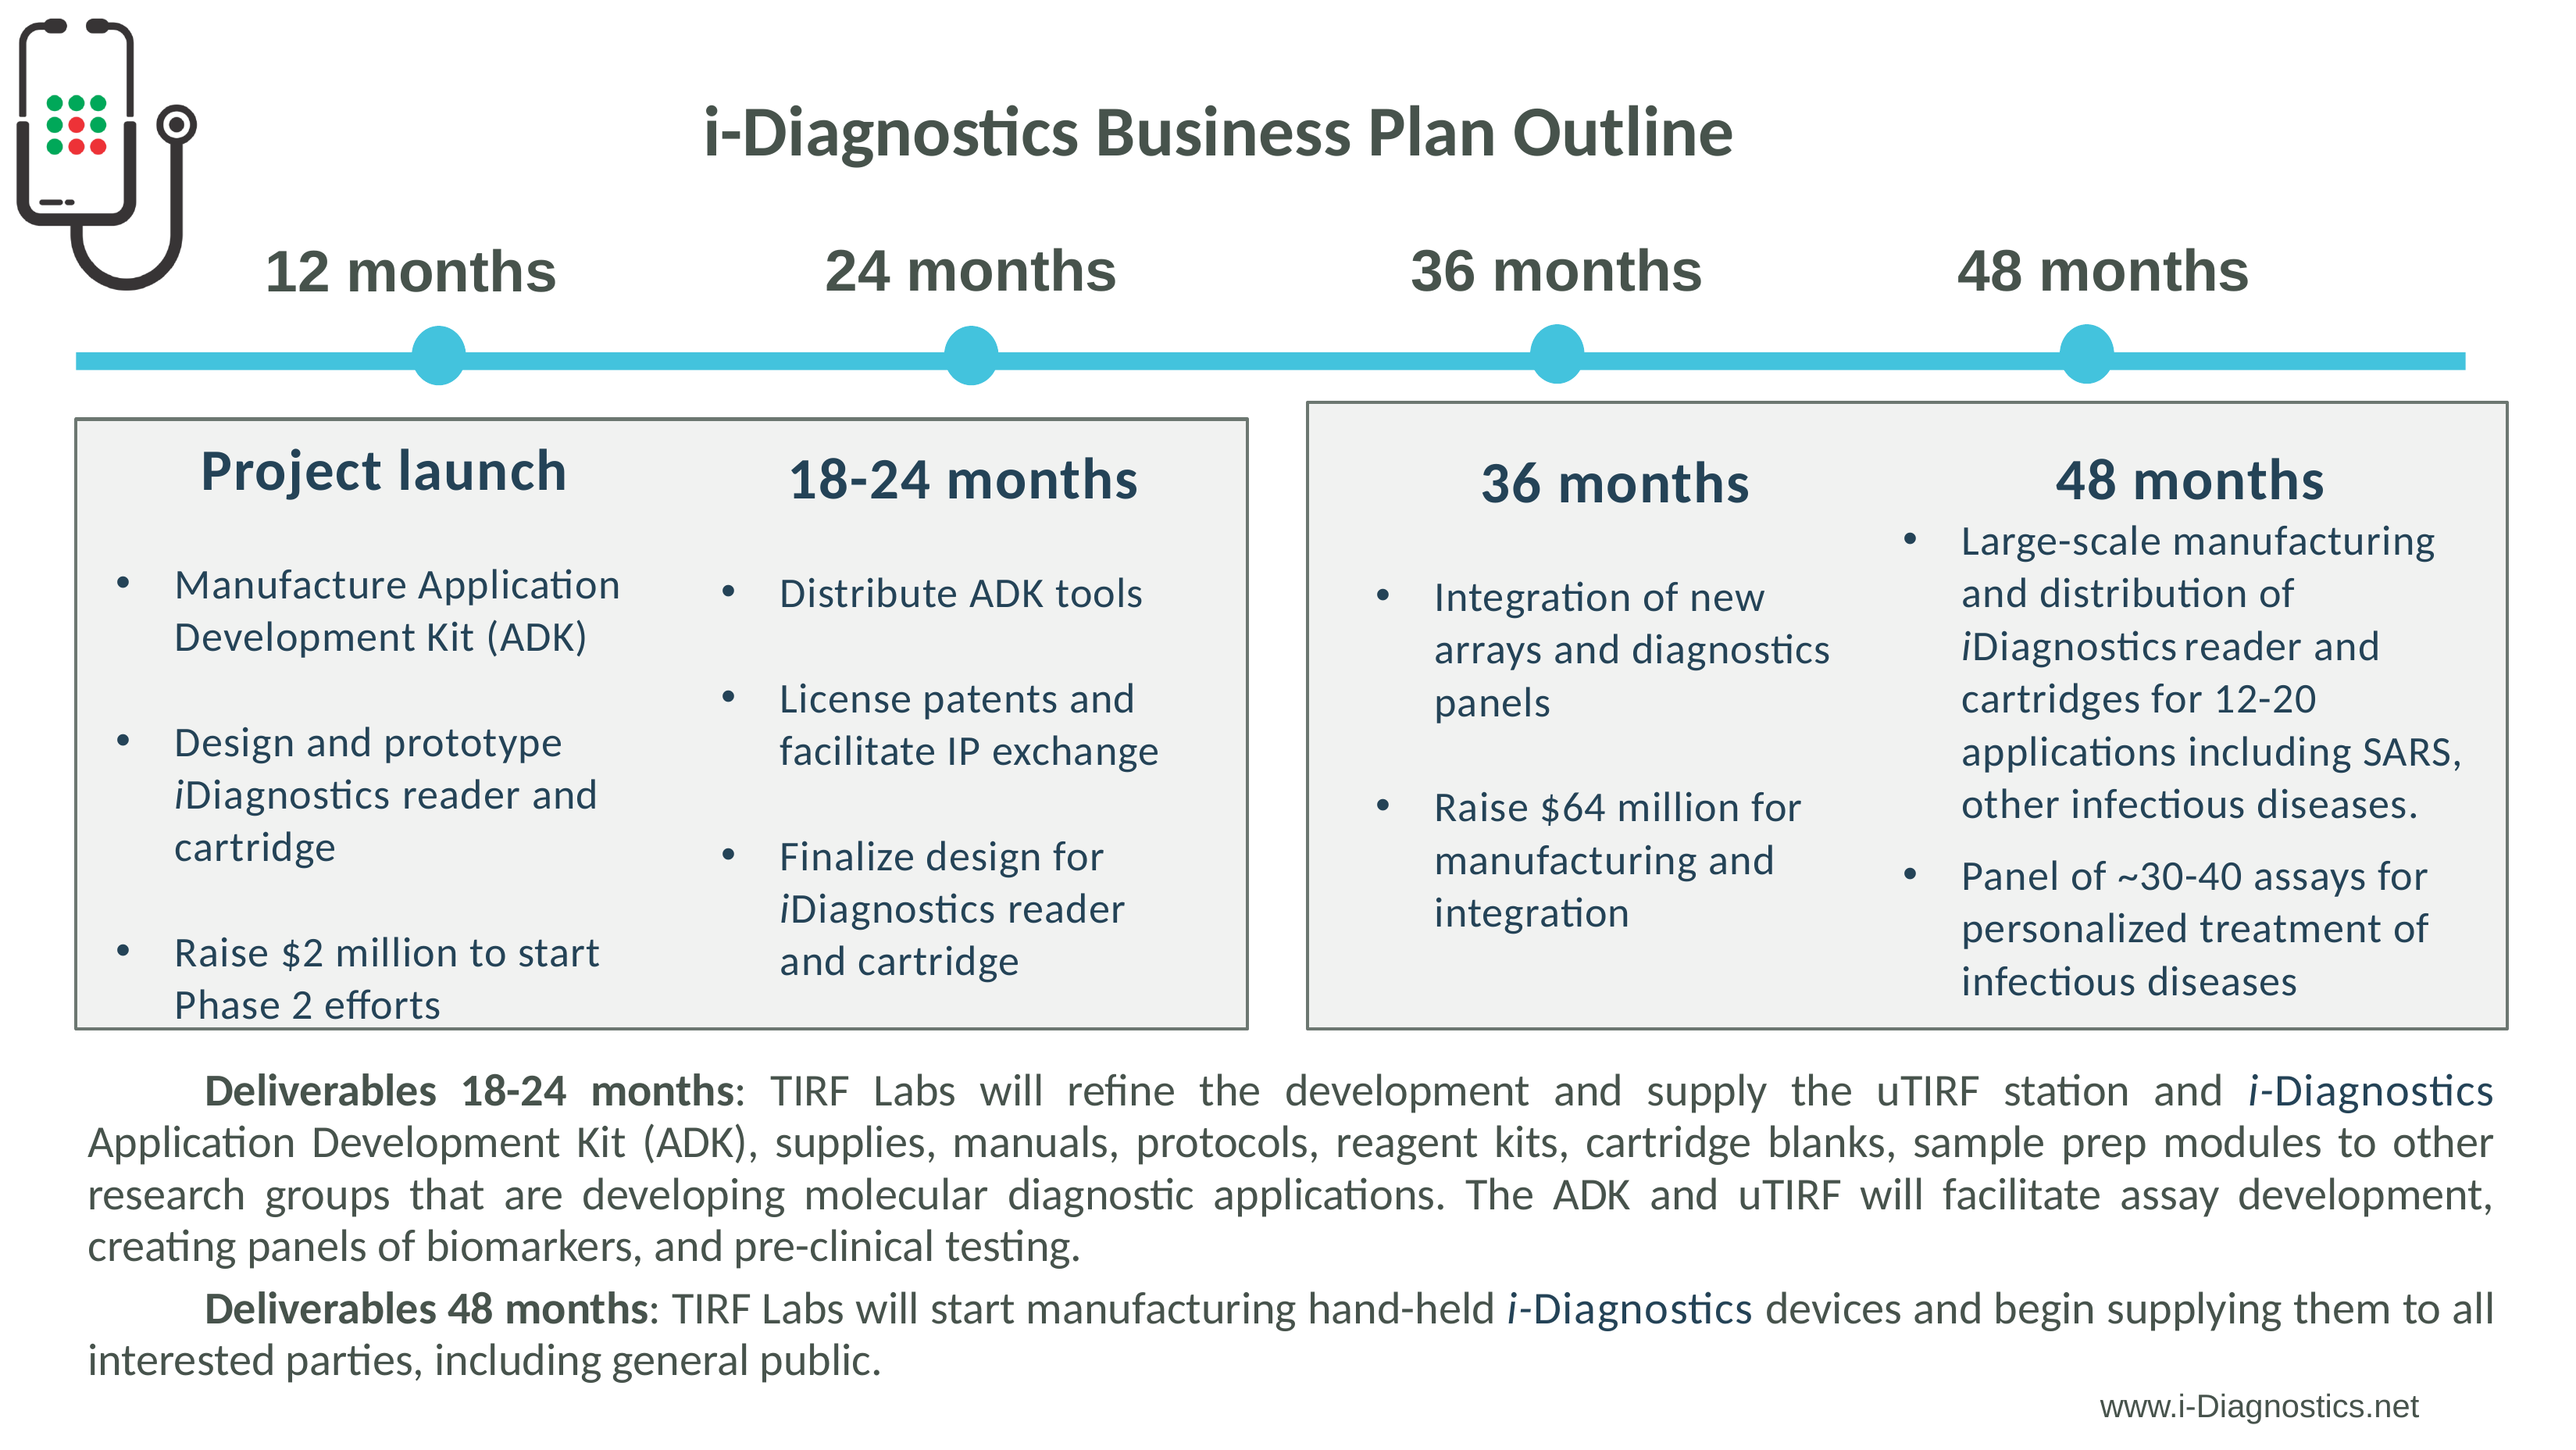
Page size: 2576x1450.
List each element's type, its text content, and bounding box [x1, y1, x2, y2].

text_box 18-24 months Distribute ADK tools License patents and facilitate IP exchange Finalize design for iDiagnostics reader and cartridge [721, 427, 1206, 984]
text_box Deliverables 18-24 months: TIRF Labs will refine the development and supply the uTIRF station and i-Diagnostics Application Development Kit (ADK), supplies, manuals, protocols, reagent kits, cartridge blanks, sample prep modules to other research groups that are developing molecular diagnostic applications. The ADK and uTIRF will facilitate assay development, creating panels of biomarkers, and pre-clinical testing. Deliverables 48 months: TIRF Labs will start manufacturing hand-held i-Diagnostics devices and begin supplying them to all interested parties, including general public. [76, 1056, 2507, 1391]
text_box [2118, 352, 2466, 370]
text_box 12 months [253, 227, 570, 309]
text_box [2059, 323, 2114, 384]
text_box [1529, 323, 1585, 384]
text_box 36 months [1400, 227, 1716, 309]
text_box 24 months [814, 227, 1130, 309]
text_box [411, 325, 466, 386]
text_box www.i-Diagnostics.net [2069, 1379, 2451, 1430]
text_box [1306, 401, 2509, 1030]
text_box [944, 325, 999, 386]
text_box i-Diagnostics Business Plan Outline [604, 78, 1835, 176]
text_box 36 months Integration of new arrays and diagnostics panels Raise $64 million for manufacturing and integration [1375, 431, 1855, 936]
text_box [470, 352, 940, 370]
text_box [1588, 352, 2055, 370]
text_box 48 months Large-scale manufacturing and distribution of iDiagnostics reader and cartridges for 12-20 applications including SARS, other infectious diseases. Panel of ~30-40 assays for personalized treatment of infectious diseases [1903, 428, 2479, 1005]
text_box 48 months [1946, 227, 2263, 309]
text_box [76, 352, 407, 370]
text_box Project launch Manufacture Application Development Kit (ADK) Design and prototype iDiagnostics reader and cartridge Raise $2 million to start Phase 2 efforts [116, 419, 654, 1028]
picture [0, 18, 216, 301]
text_box [74, 417, 1249, 1030]
text_box [1002, 352, 1525, 370]
